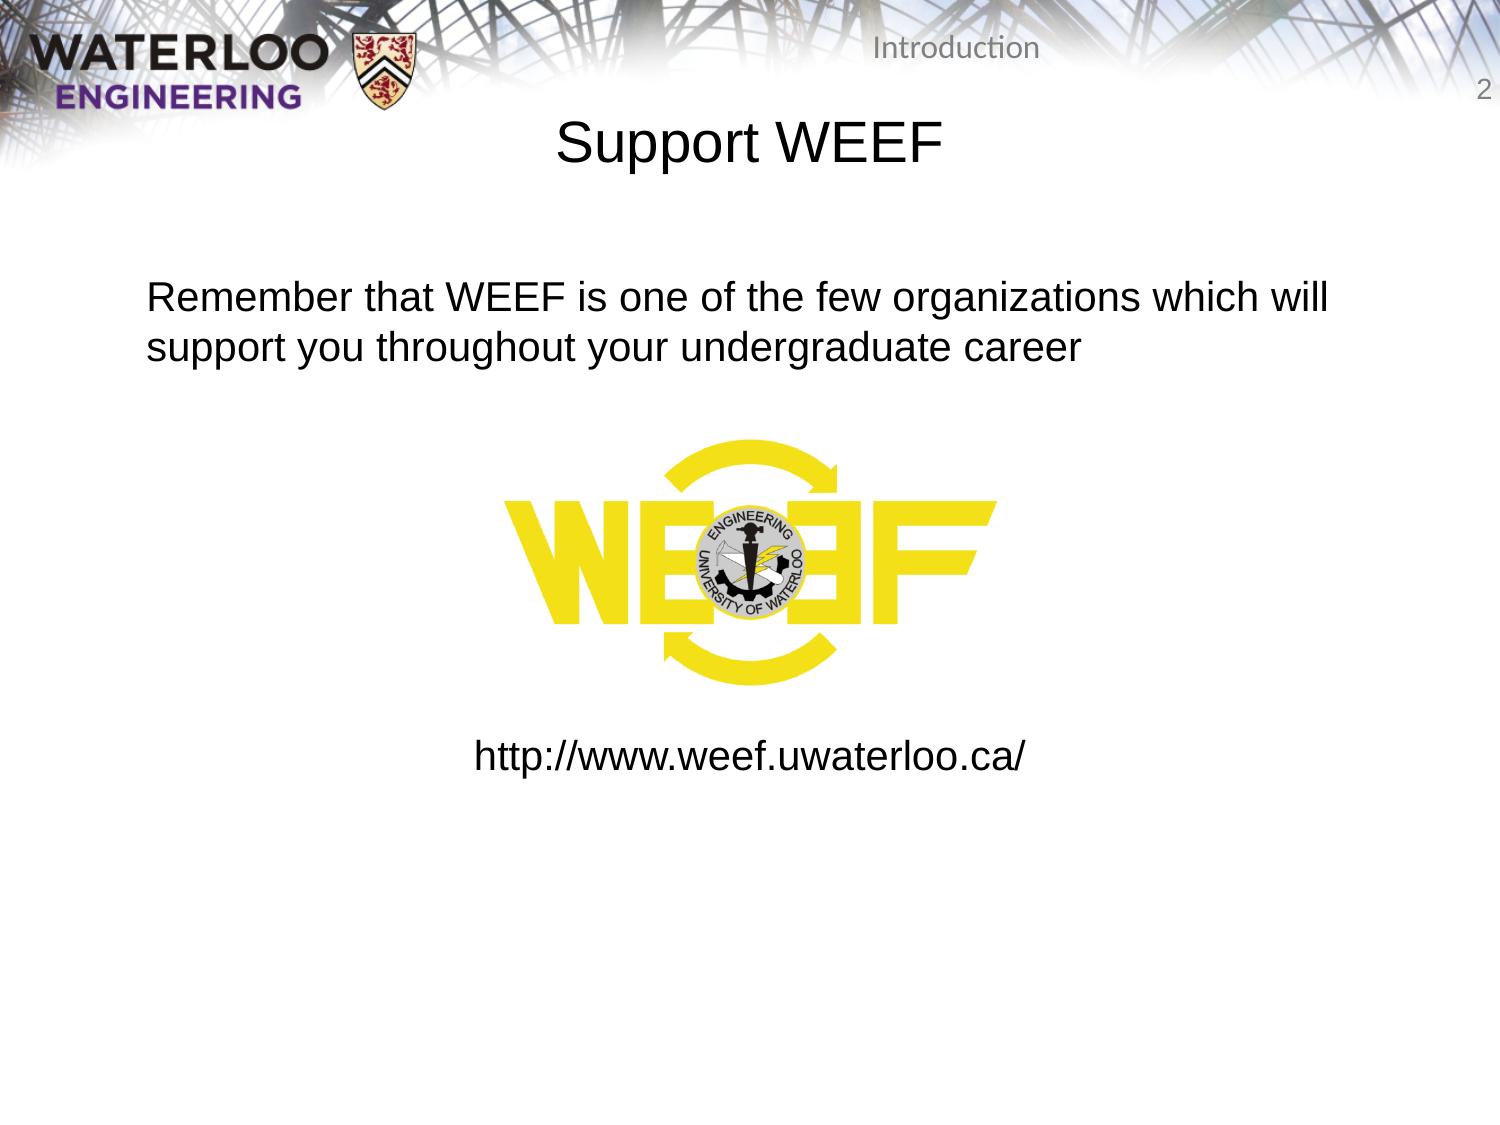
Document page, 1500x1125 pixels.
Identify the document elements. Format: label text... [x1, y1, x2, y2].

list Remember that WEEF is one of the few organizations which will support you throughout your undergraduate career http://www.weef.uwaterloo.ca/ [74, 262, 1426, 1006]
title Support WEEF [74, 44, 1426, 233]
picture [0, 0, 1500, 1125]
